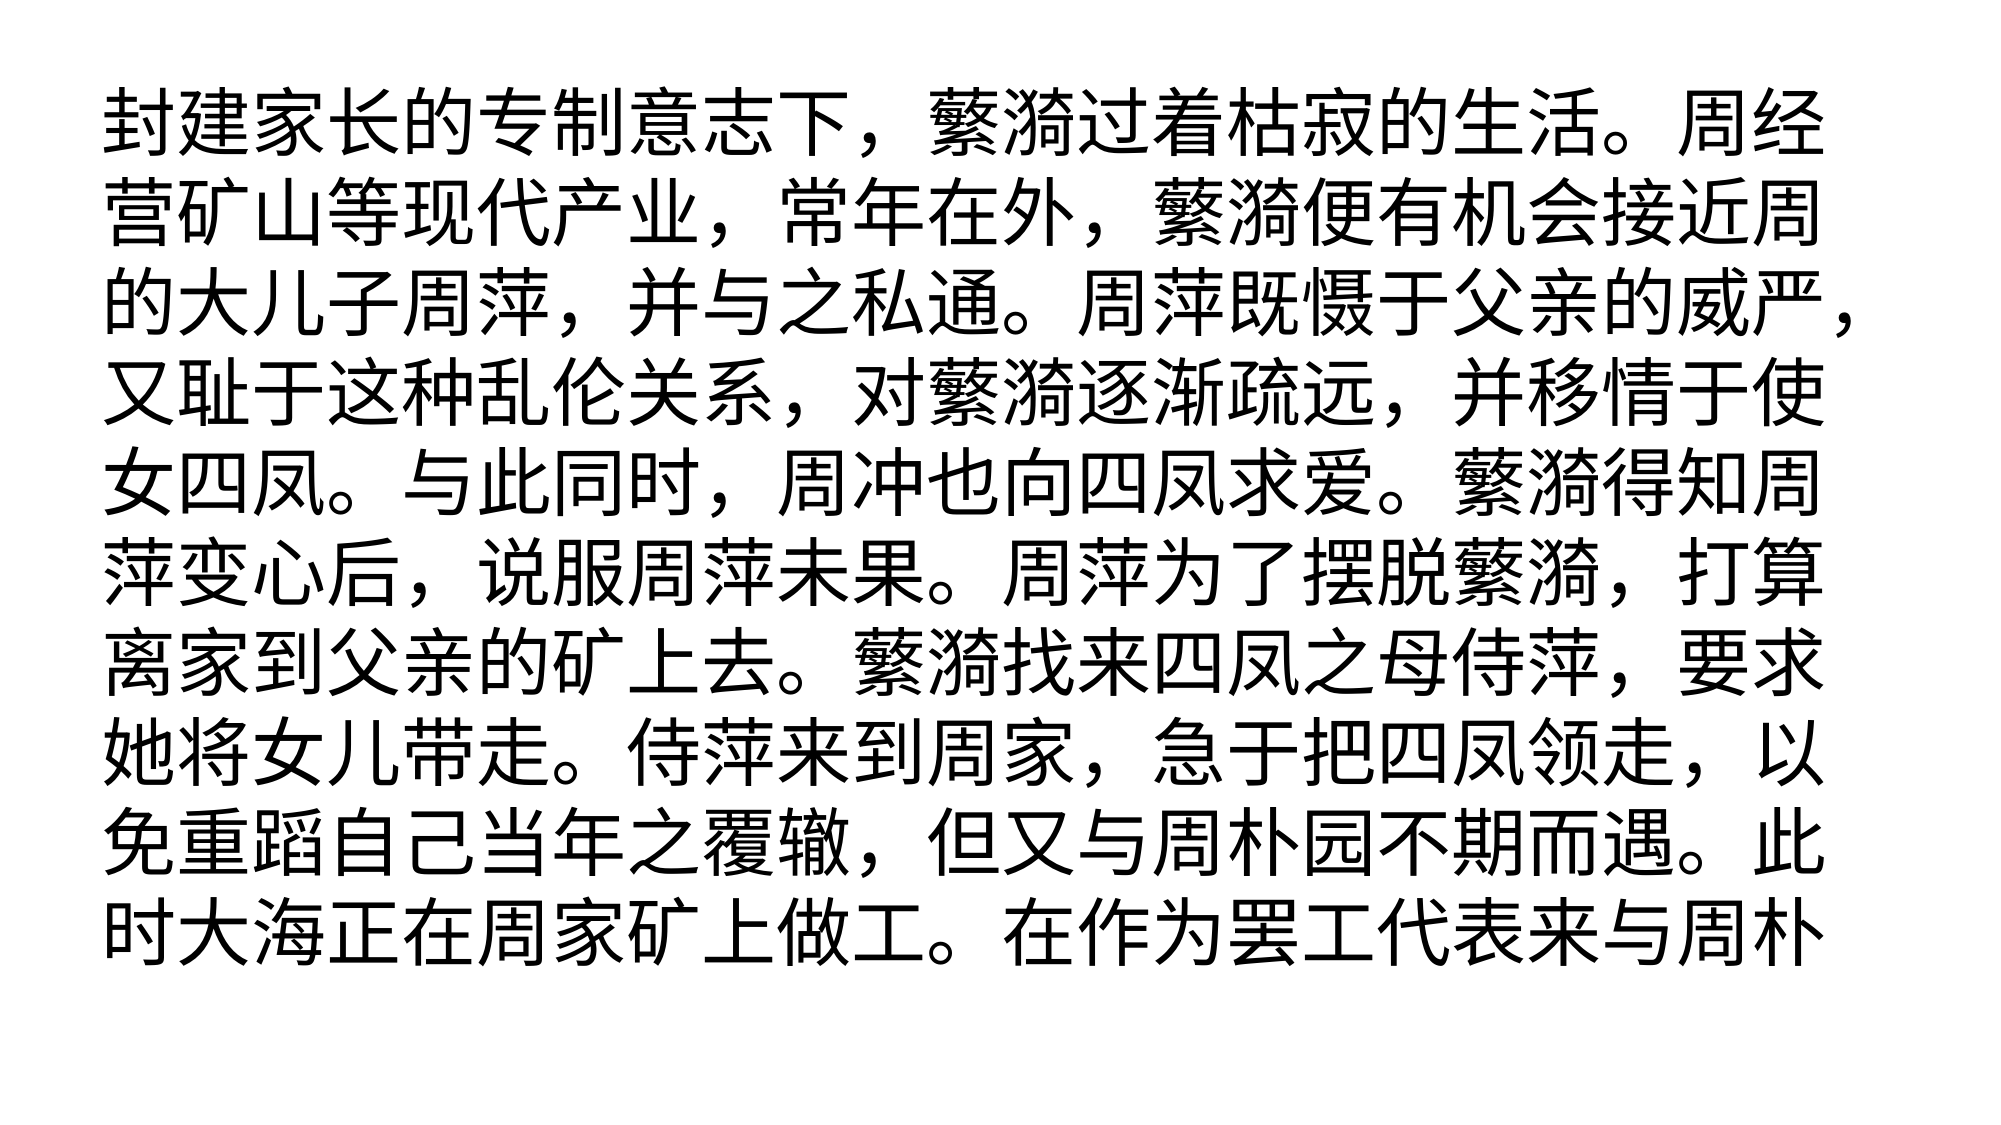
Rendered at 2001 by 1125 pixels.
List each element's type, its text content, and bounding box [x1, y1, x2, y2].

text_box 封建家长的专制意志下，蘩漪过着枯寂的生活。周经营矿山等现代产业，常年在外，蘩漪便有机会接近周的大儿子周萍，并与之私通。周萍既慑于父亲的威严，又耻于这种乱伦关系，对蘩漪逐渐疏远，并移情于使女四凤。与此同时，周冲也向四凤求爱。蘩漪得知周萍变心后，说服周萍未果。周萍为了摆脱蘩漪，打算离家到父亲的矿上去。蘩漪找来四凤之母侍萍，要求她将女儿带走。侍萍来到周家，急于把四凤领走，以免重蹈自己当年之覆辙，但又与周朴园不期而遇。此时大海正在周家矿上做工。在作为罢工代表来与周朴 [86, 68, 1913, 983]
